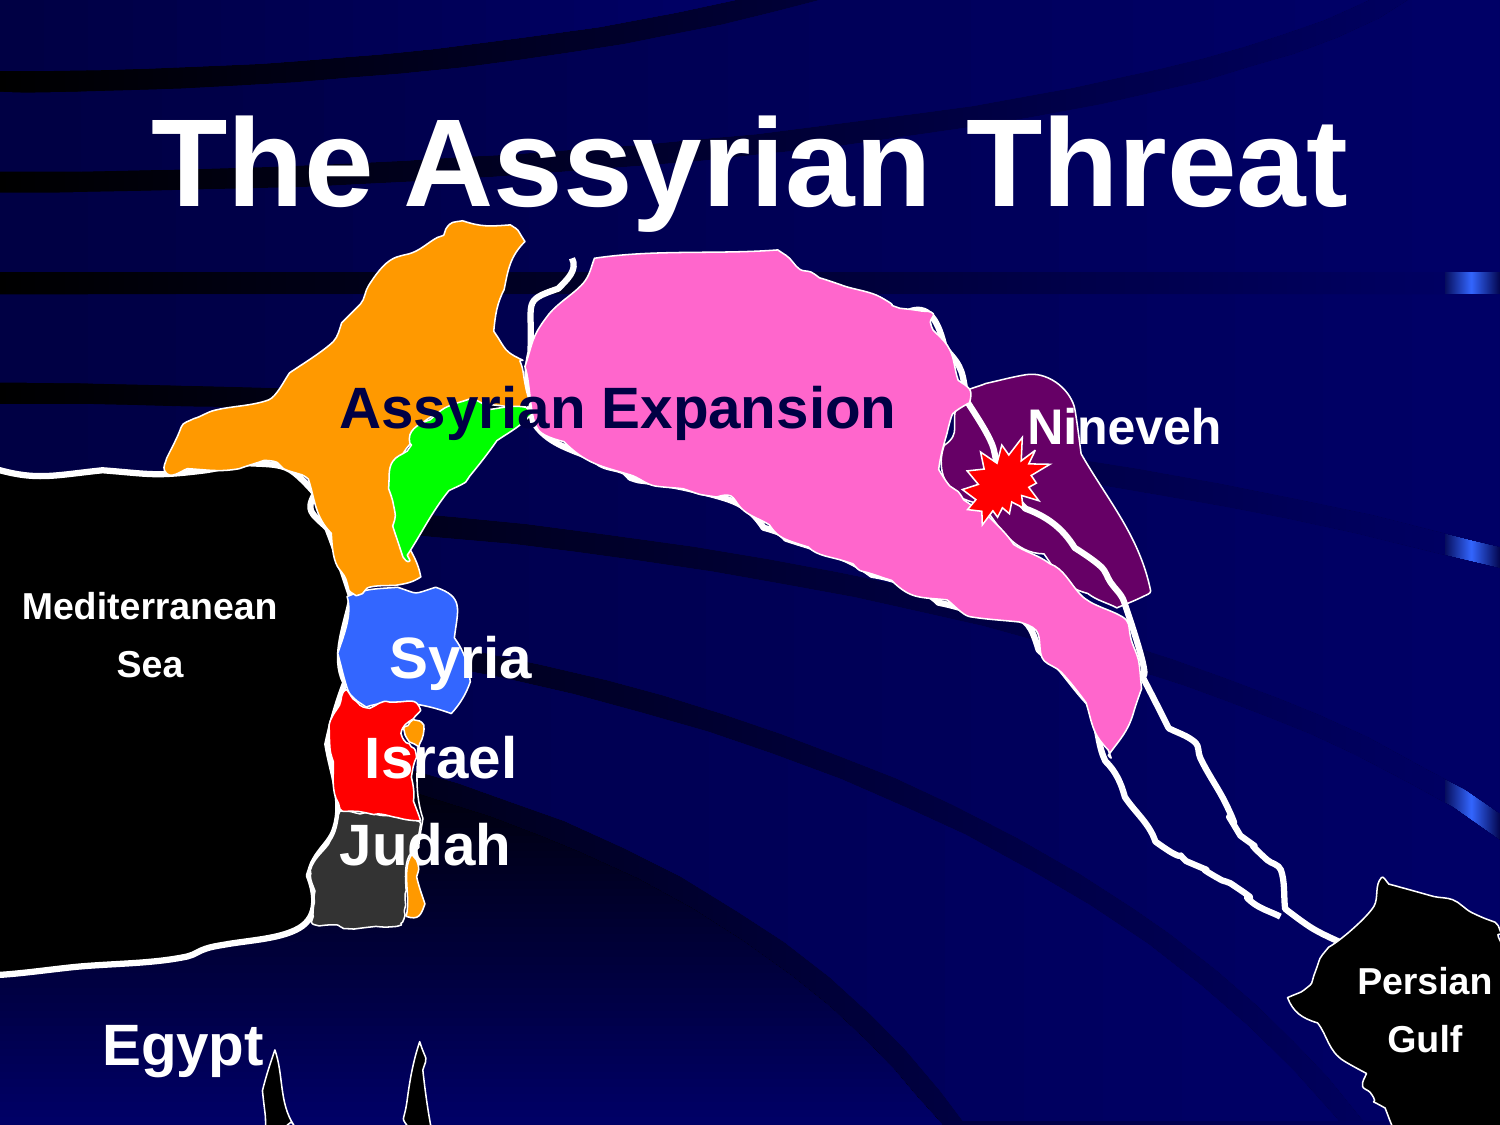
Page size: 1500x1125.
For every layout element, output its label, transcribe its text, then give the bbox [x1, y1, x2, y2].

text_box [0, 463, 351, 975]
text_box Assyrian Expansion [324, 362, 516, 448]
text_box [397, 719, 426, 921]
text_box Judah [324, 800, 392, 885]
text_box [262, 1049, 294, 1125]
text_box [163, 220, 526, 596]
text_box Egypt [87, 999, 325, 1085]
text_box [388, 448, 492, 562]
text_box [403, 1041, 431, 1125]
text_box Mediterranean Sea [0, 574, 300, 693]
text_box [329, 689, 421, 817]
title The Assyrian Threat [0, 62, 1500, 250]
text_box Israel [350, 712, 516, 798]
text_box [310, 849, 395, 930]
text_box Syria [374, 612, 516, 698]
text_box [1380, 877, 1500, 949]
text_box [521, 257, 1376, 963]
text_box [337, 587, 463, 712]
text_box [1287, 971, 1337, 1056]
text_box Judah [430, 800, 516, 885]
text_box [611, 249, 787, 256]
text_box [1356, 1068, 1500, 1125]
text_box Persian Gulf [1337, 949, 1500, 1068]
